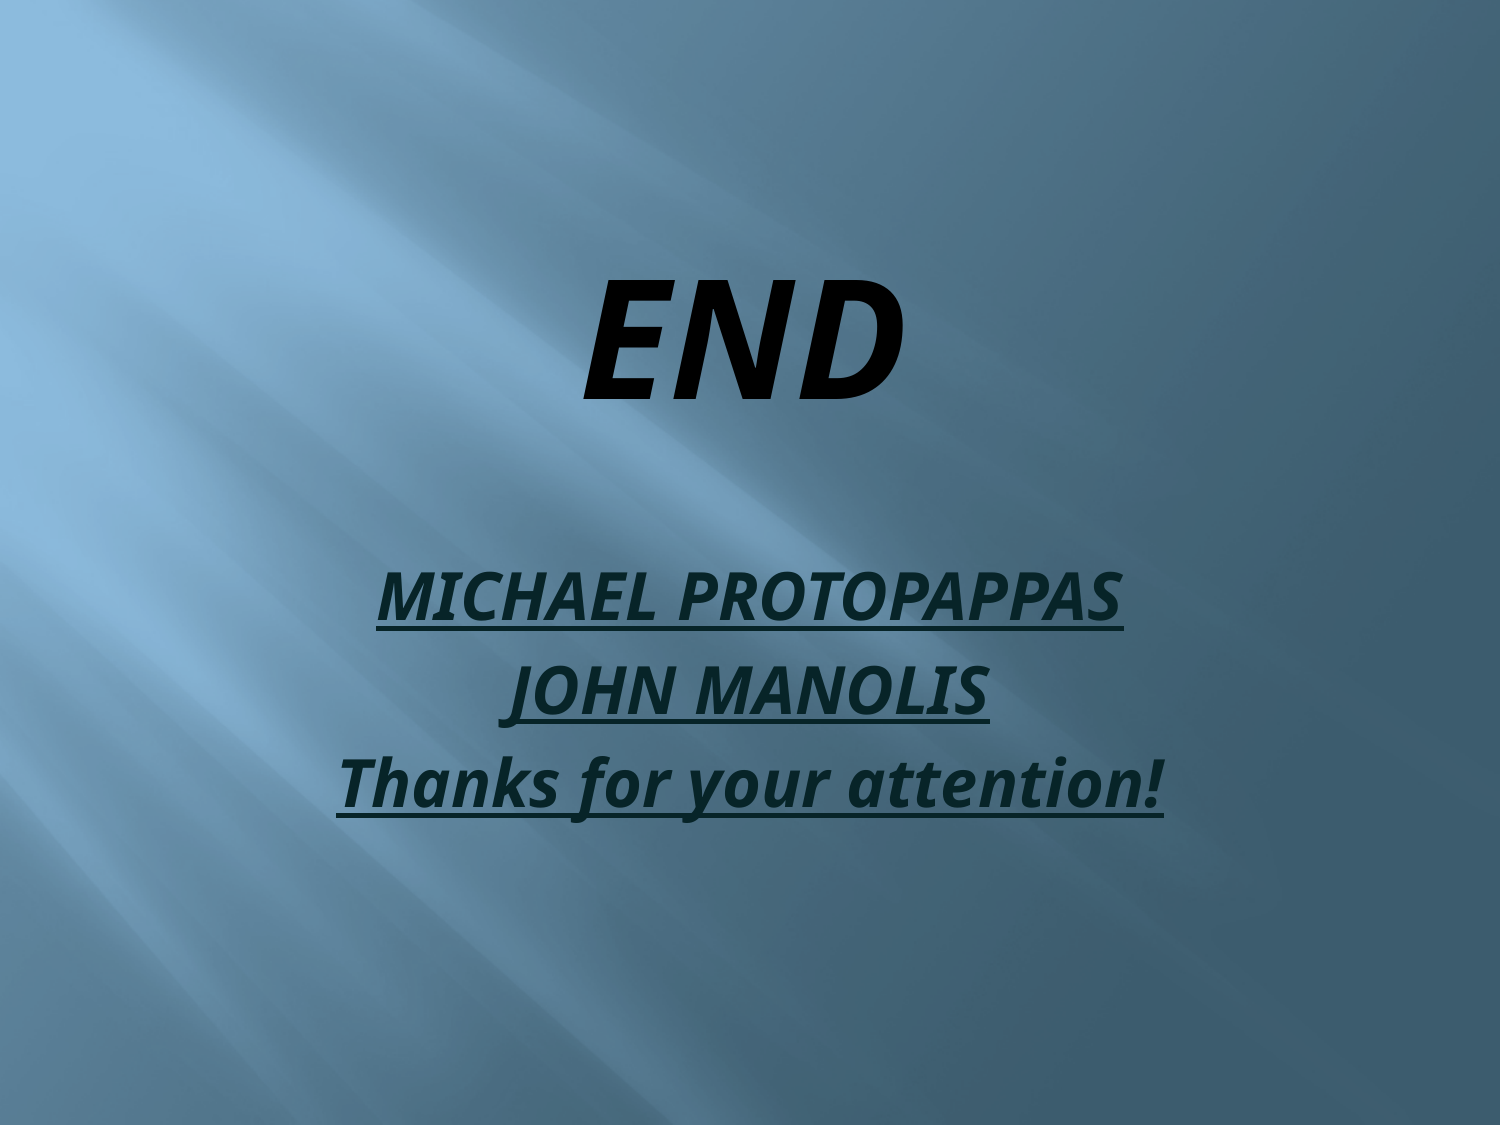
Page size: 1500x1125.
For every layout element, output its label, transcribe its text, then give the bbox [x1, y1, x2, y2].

title end [69, 224, 1420, 525]
subtitle MICHAEL PROTOPAPPAS JOHN MANOLIS Thanks for your attention! [225, 546, 1275, 834]
